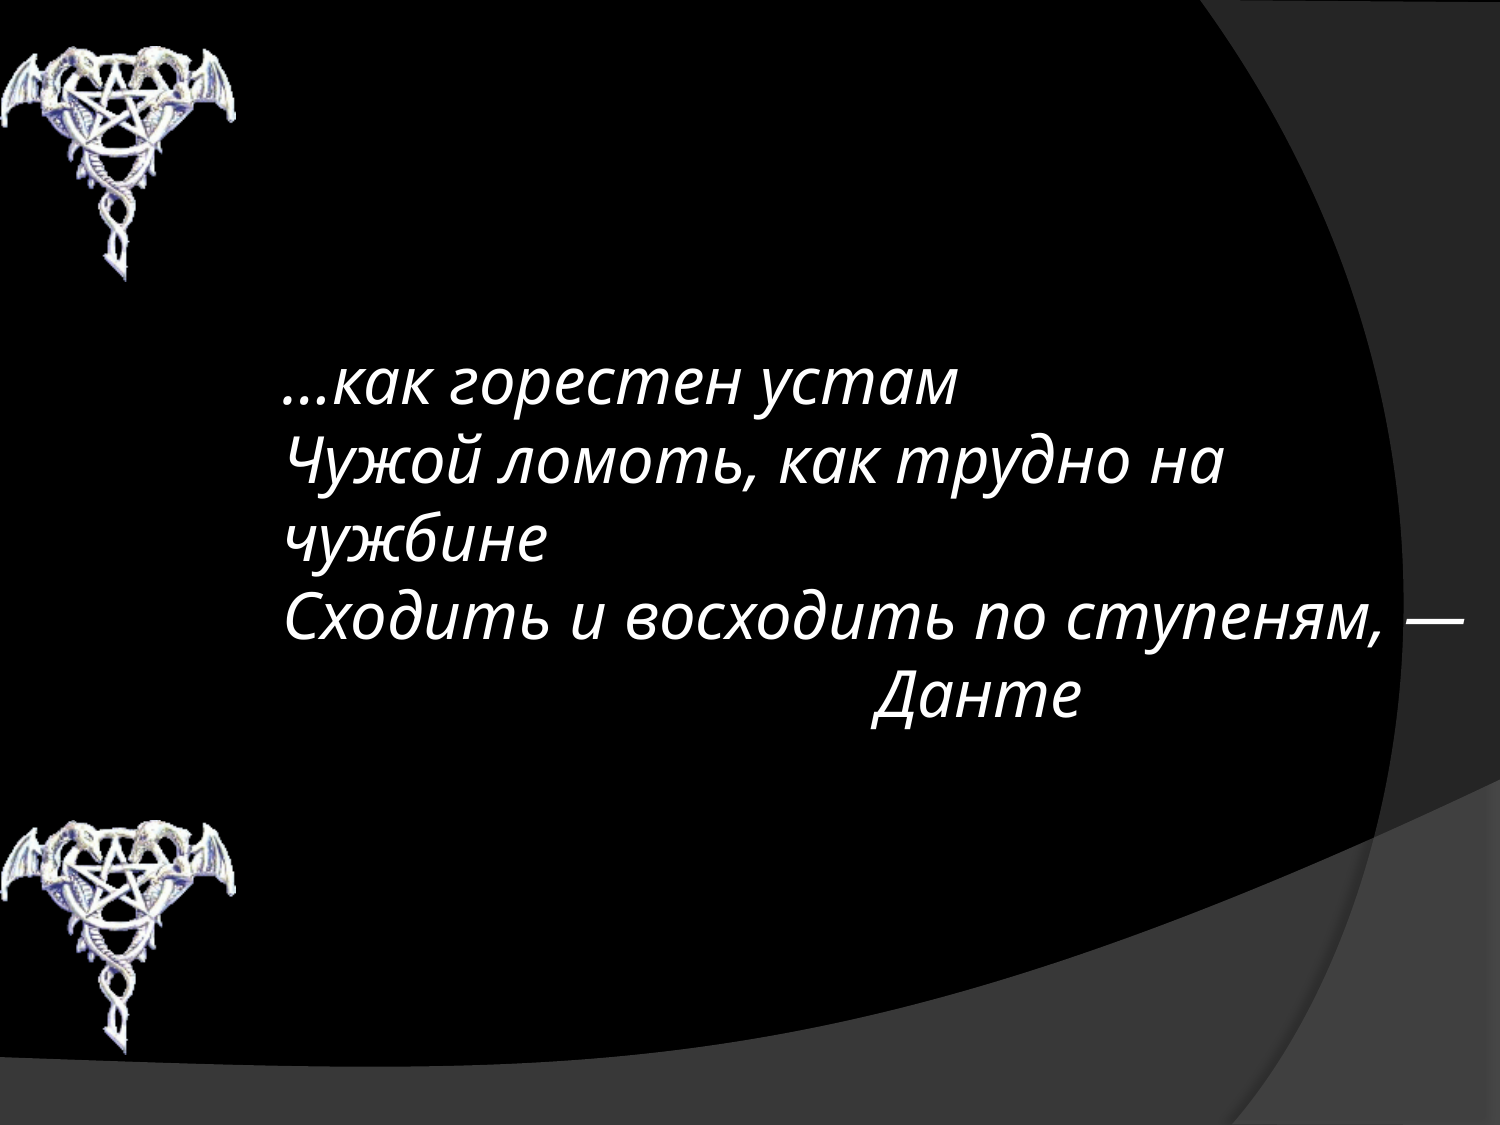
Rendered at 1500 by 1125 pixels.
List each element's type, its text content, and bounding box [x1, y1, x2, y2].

picture [0, 46, 237, 282]
title …как горестен устам Чужой ломоть, как трудно на чужбине Сходить и восходить по ступеням, — Данте [275, 316, 1500, 832]
picture [0, 820, 237, 1055]
